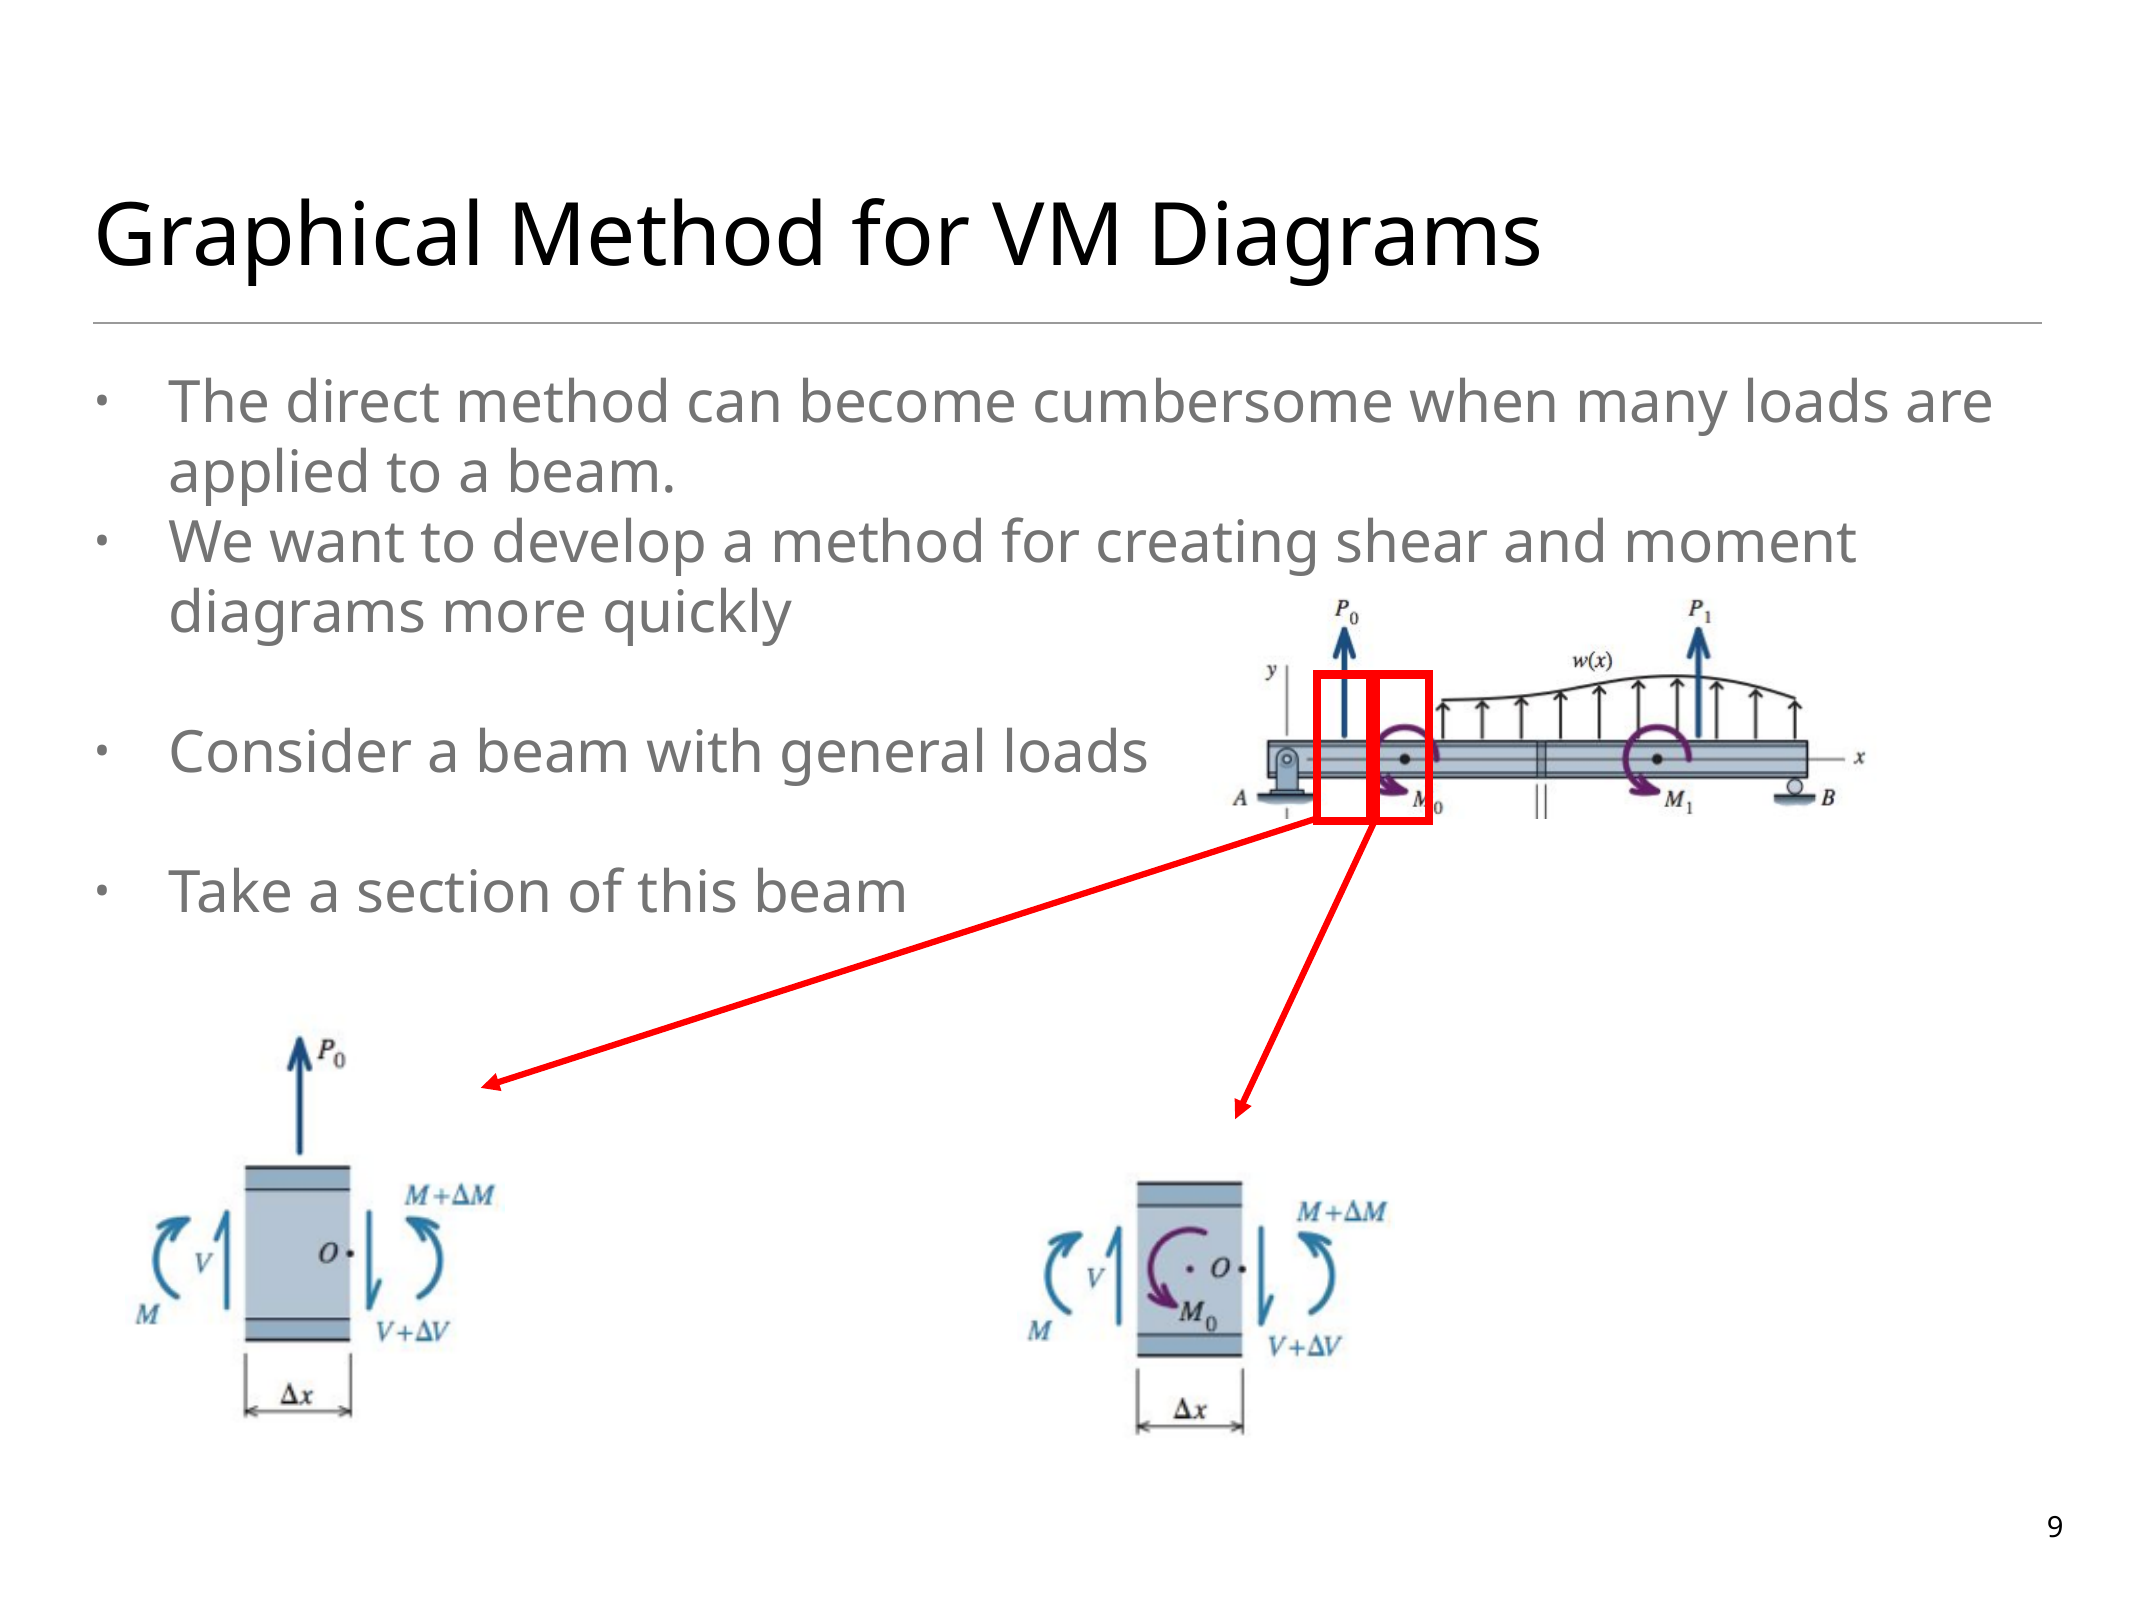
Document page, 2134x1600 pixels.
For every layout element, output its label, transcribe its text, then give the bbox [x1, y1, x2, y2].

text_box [1234, 818, 1377, 1120]
title Graphical Method for VM Diagrams [93, 53, 2041, 284]
slide_number 9 [2028, 1507, 2065, 1558]
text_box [480, 818, 1234, 1089]
picture [124, 1007, 505, 1427]
list The direct method can become cumbersome when many loads are applied to a beam. We want to develop a method for creating shear and moment diagrams more quickly Consider a beam with general loads Take a section of this beam [93, 364, 2041, 1459]
picture [1017, 1168, 1395, 1443]
picture [1211, 578, 1878, 819]
